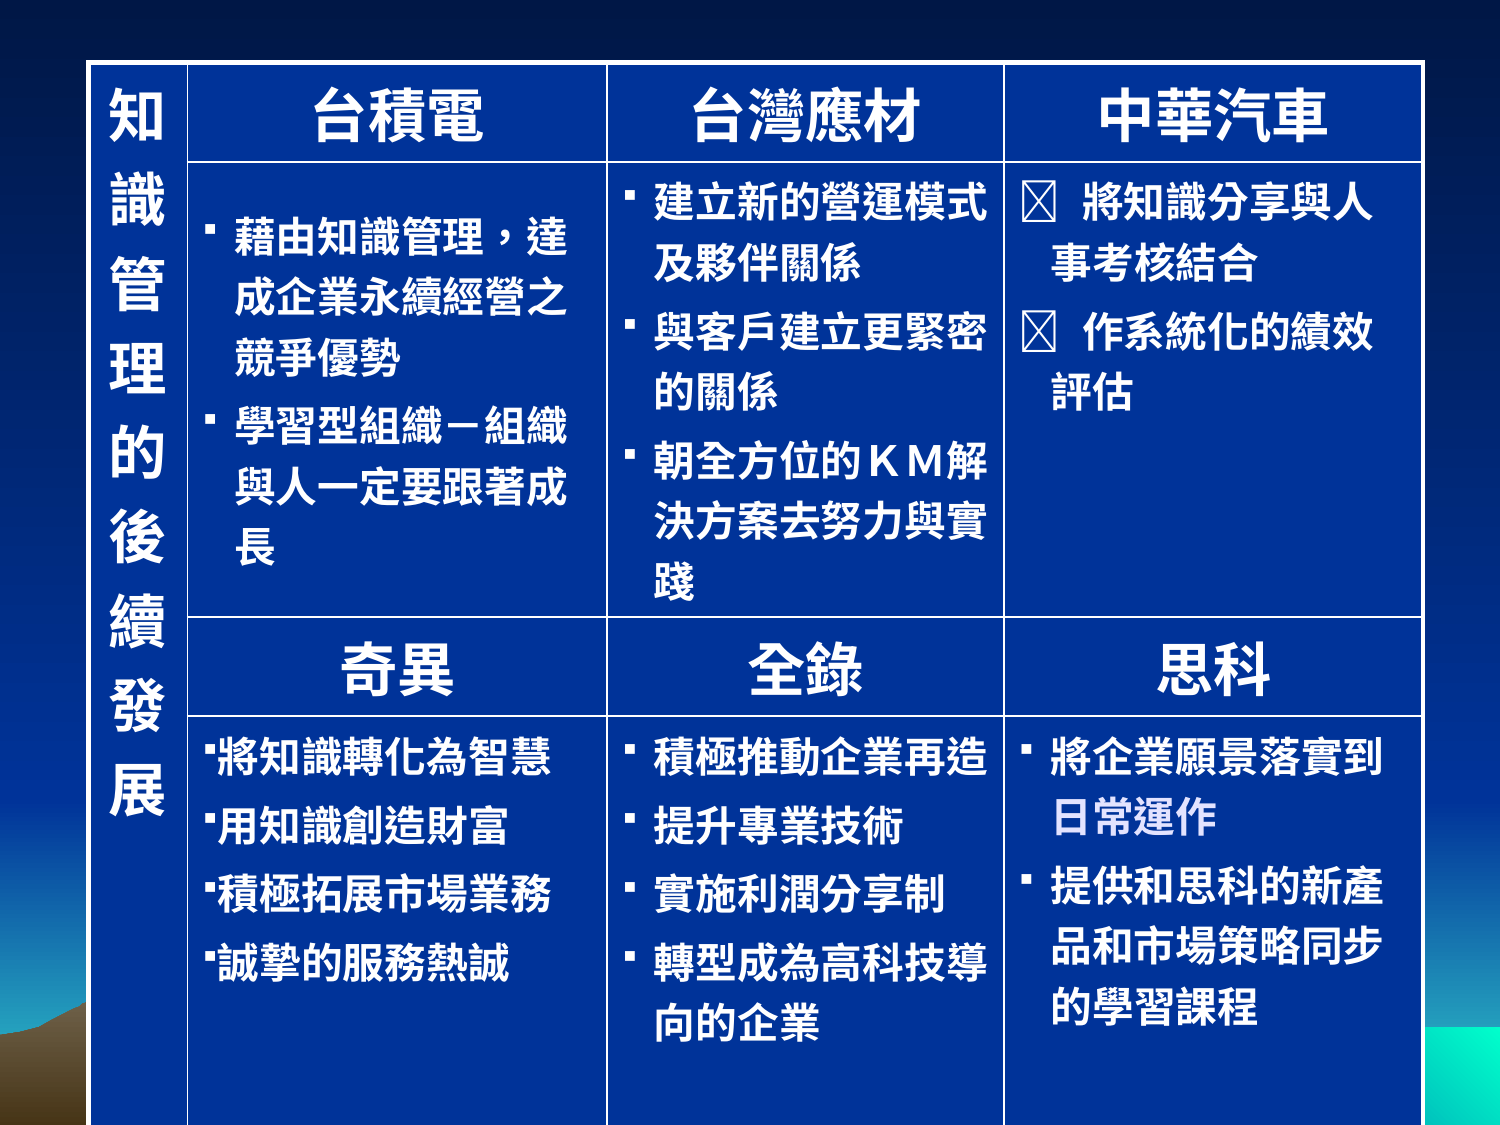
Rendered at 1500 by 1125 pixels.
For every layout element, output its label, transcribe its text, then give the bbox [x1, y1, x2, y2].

table_header 知識管理的後續發展 [91, 65, 187, 1125]
table_header 台灣應材 [608, 65, 1003, 161]
table_cell 奇異 [188, 618, 606, 715]
table_cell  將知識分享與人事考核結合  作系統化的績效評估 [1005, 163, 1421, 616]
table_header 中華汽車 [1005, 65, 1421, 161]
table_cell 全錄 [608, 618, 1003, 715]
table_cell 建立新的營運模式及夥伴關係 與客戶建立更緊密的關係 朝全方位的ＫＭ解決方案去努力與實踐 [608, 163, 1003, 616]
table_cell 將知識轉化為智慧 用知識創造財富 積極拓展市場業務 誠摯的服務熱誠 [188, 717, 606, 1125]
table_header 台積電 [188, 65, 606, 161]
table_cell 思科 [1005, 618, 1421, 715]
table_cell 積極推動企業再造 提升專業技術 實施利潤分享制 轉型成為高科技導向的企業 [608, 717, 1003, 1125]
table_cell 藉由知識管理，達成企業永續經營之競爭優勢 學習型組織－組織與人一定要跟著成長 [188, 163, 606, 616]
table_cell 將企業願景落實到日常運作 提供和思科的新產品和市場策略同步的學習課程 [1005, 717, 1421, 1125]
